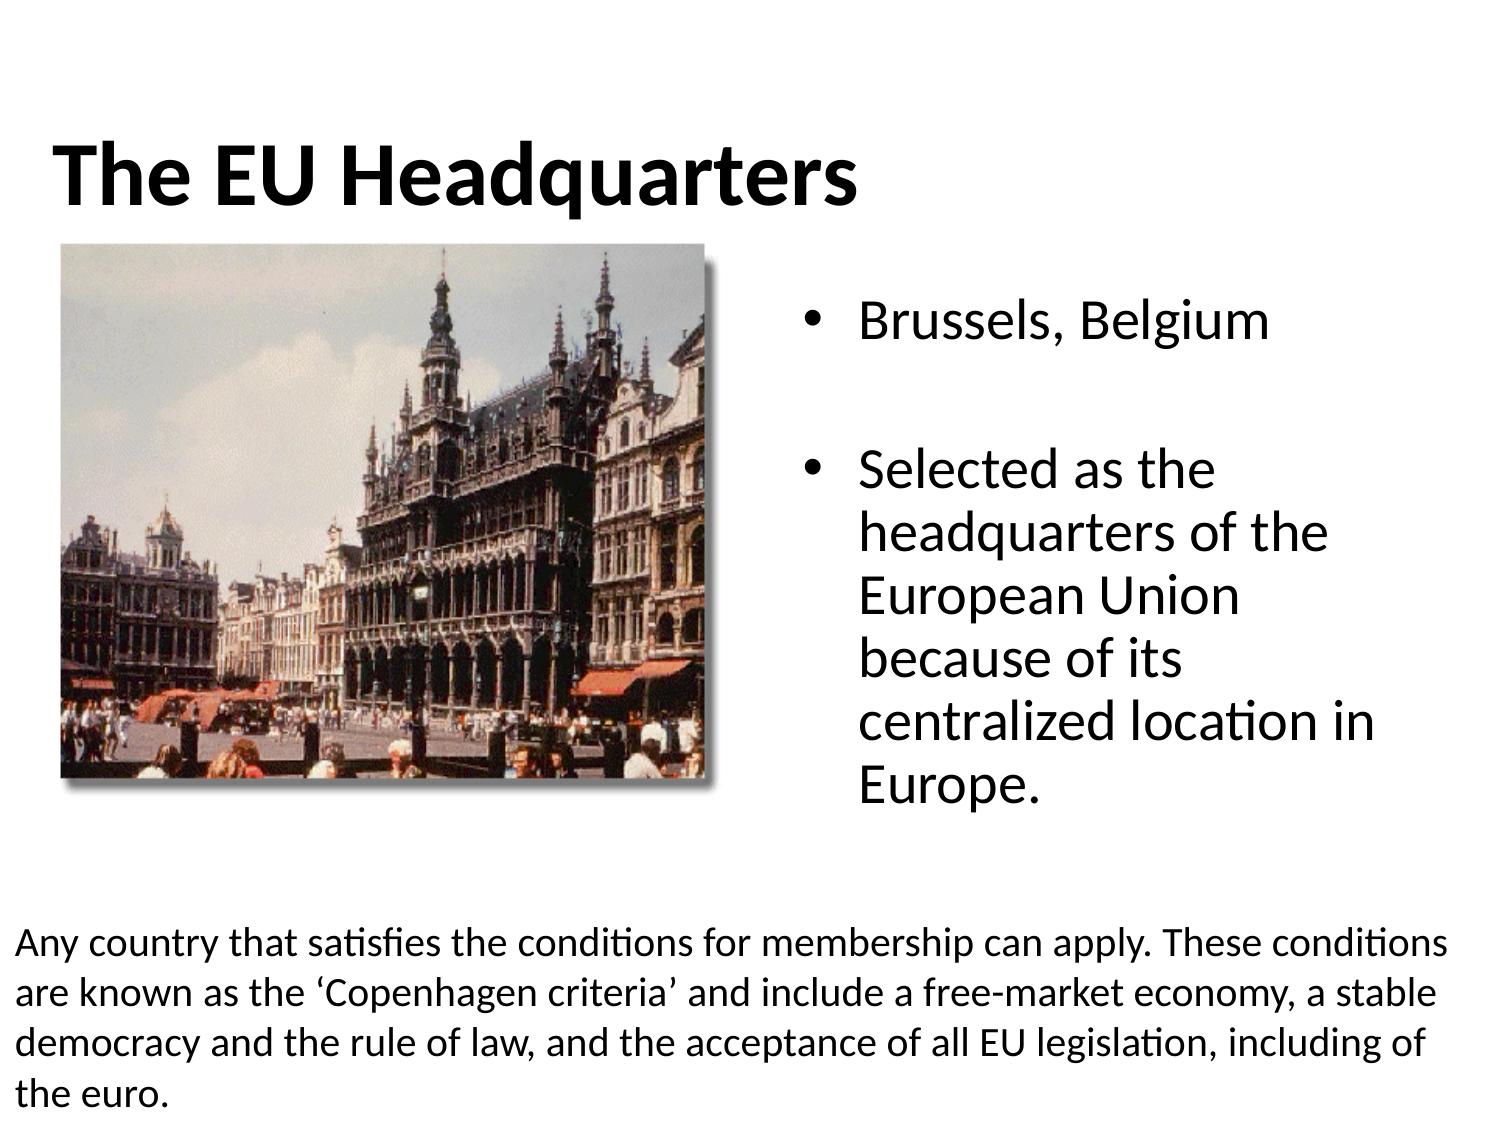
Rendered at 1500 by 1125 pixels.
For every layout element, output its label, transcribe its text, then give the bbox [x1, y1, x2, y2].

text_box Any country that satisfies the conditions for membership can apply. These conditions are known as the ‘Copenhagen criteria’ and include a free-market economy, a stable democracy and the rule of law, and the acceptance of all EU legislation, including of the euro. [0, 907, 1500, 1123]
list Brussels, Belgium Selected as the headquarters of the European Union because of its centralized location in Europe. [787, 200, 1413, 875]
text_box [49, 237, 726, 801]
title The EU Headquarters [37, 75, 1313, 263]
